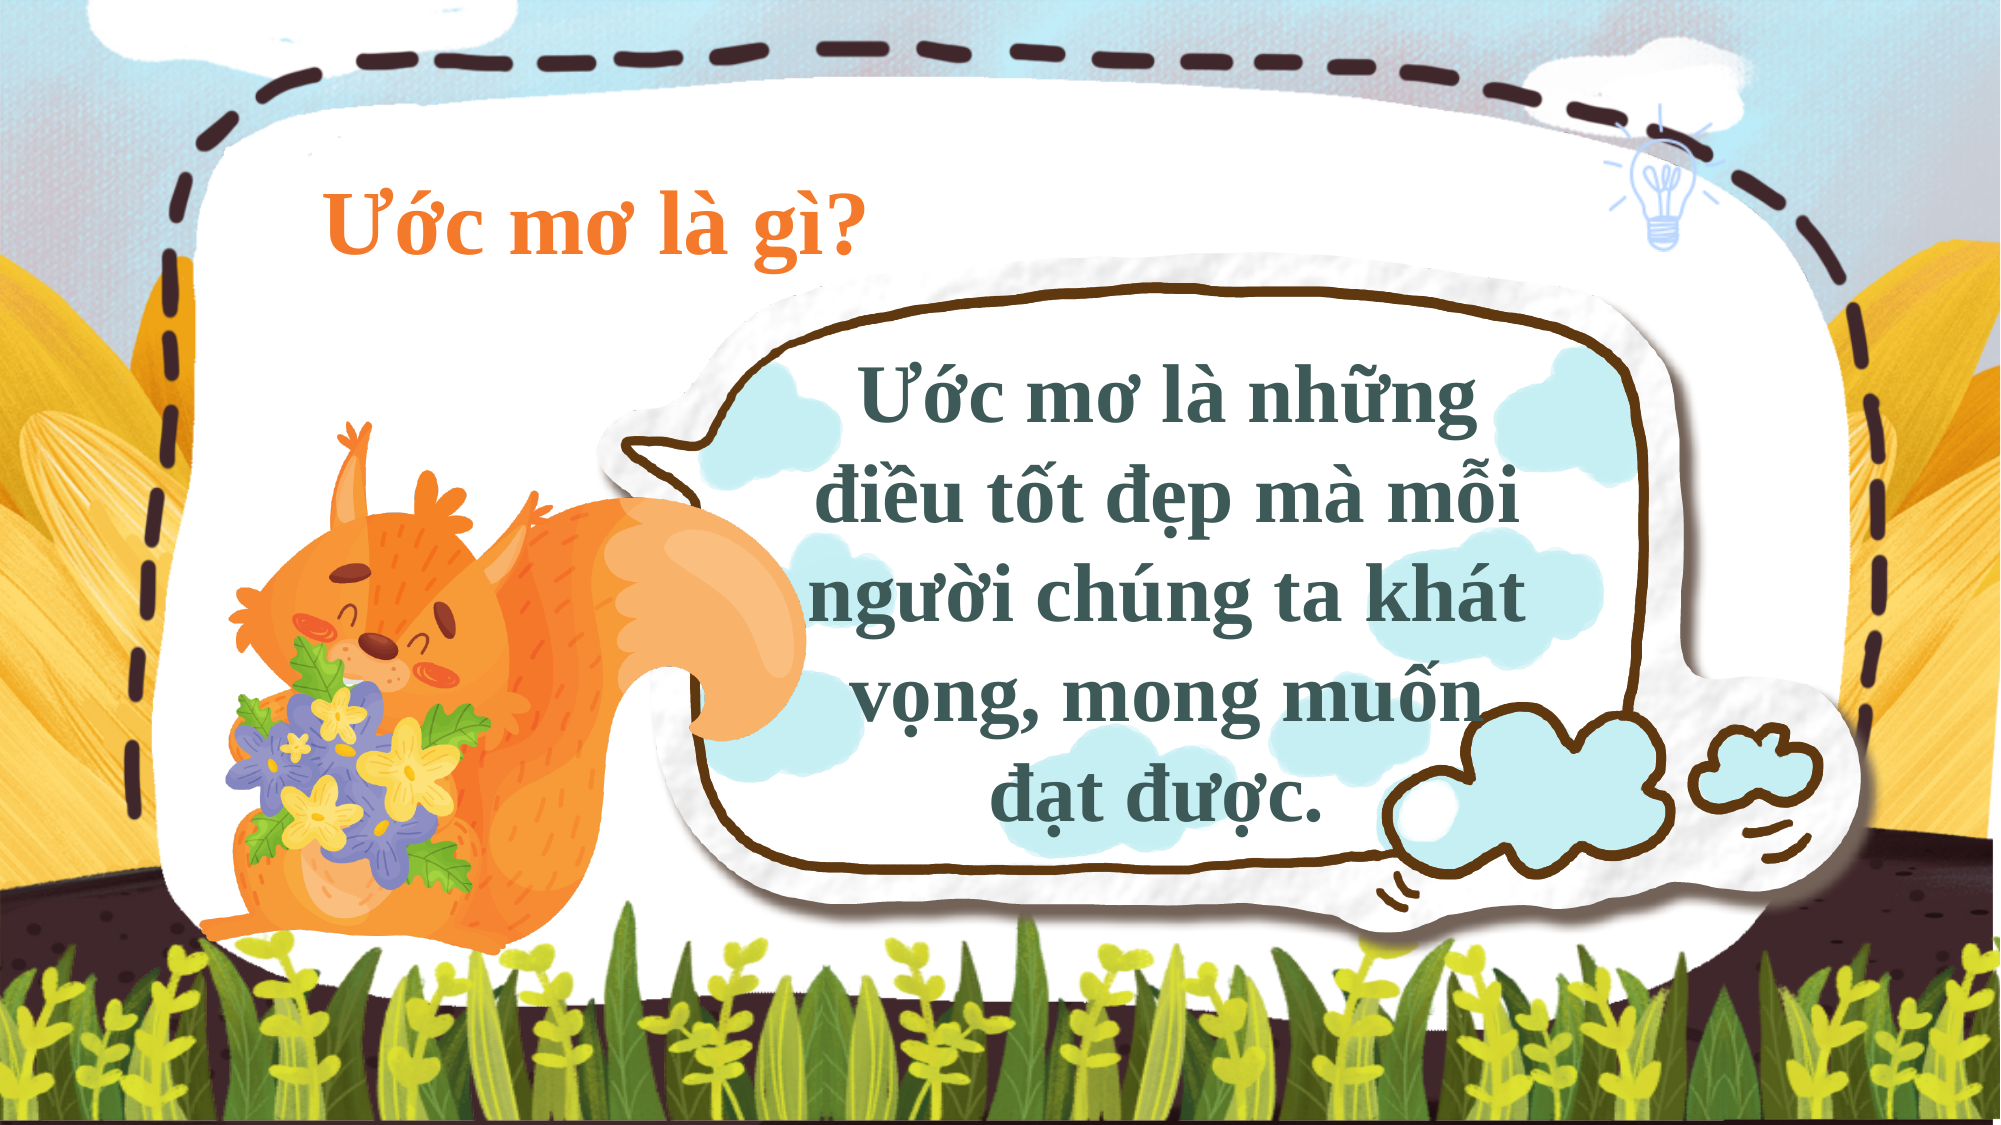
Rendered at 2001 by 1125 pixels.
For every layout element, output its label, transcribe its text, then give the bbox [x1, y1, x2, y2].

picture [0, 0, 2001, 1125]
text_box Ước mơ là gì? [306, 155, 886, 278]
